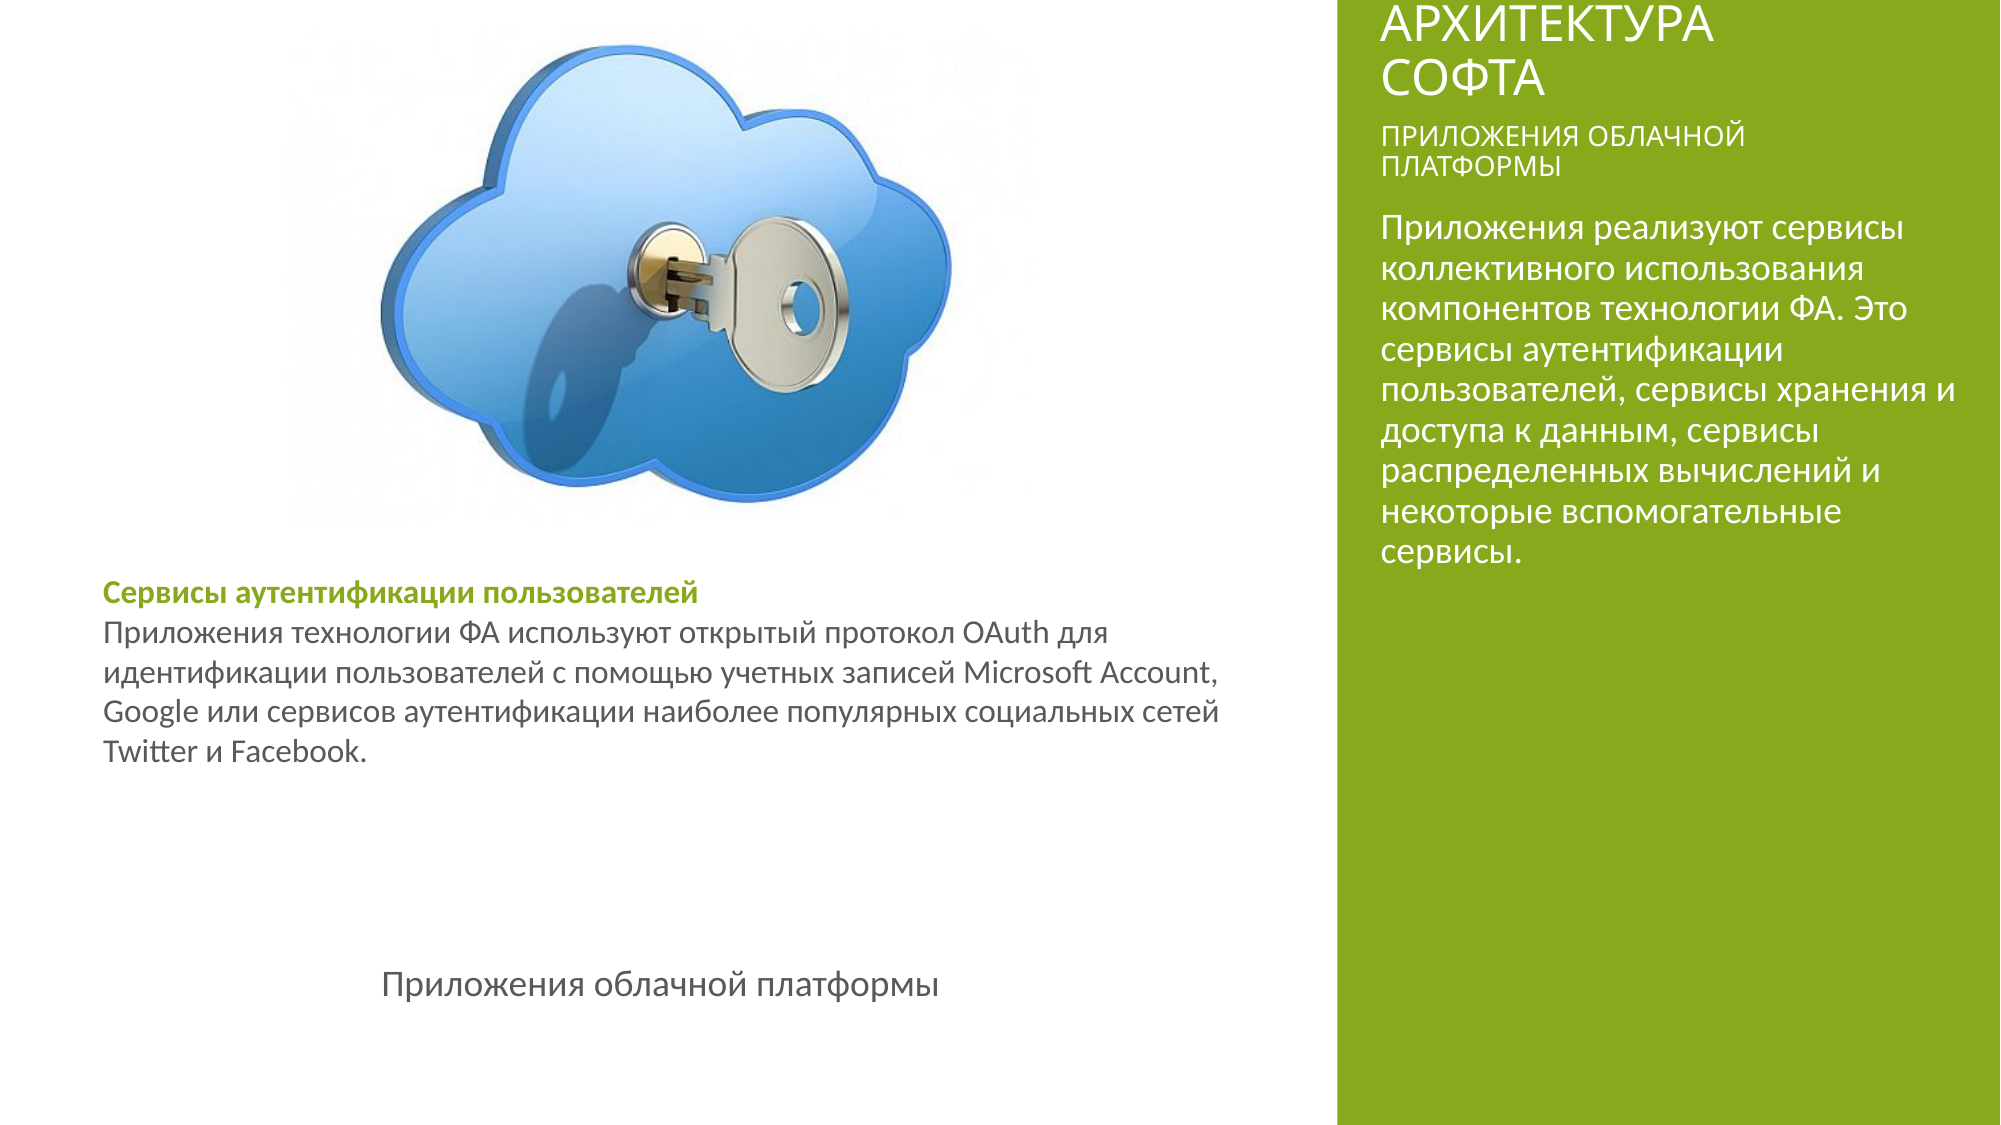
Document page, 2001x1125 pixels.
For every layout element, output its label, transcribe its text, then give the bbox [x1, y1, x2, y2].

text_box Приложения облачной платформы [74, 951, 1248, 1012]
picture [287, 30, 1034, 527]
text_box Сервисы аутентификации пользователей Приложения технологии ФА используют открытый протокол OAuth для идентификации пользователей с помощью учетных записей Microsoft Account, Google или сервисов аутентификации наиболее популярных социальных сетей Twitter и Facebook. [88, 562, 1262, 834]
title АРХИТЕКТУРА СОФТА [1365, 26, 1879, 114]
text_box Приложения облачной платформы [1365, 113, 1867, 191]
list Приложения реализуют сервисы коллективного использования компонентов технологии ФА. Это сервисы аутентификации пользователей, сервисы хранения и доступа к данным, сервисы распределенных вычислений и некоторые вспомогательные сервисы. [1365, 200, 1974, 744]
